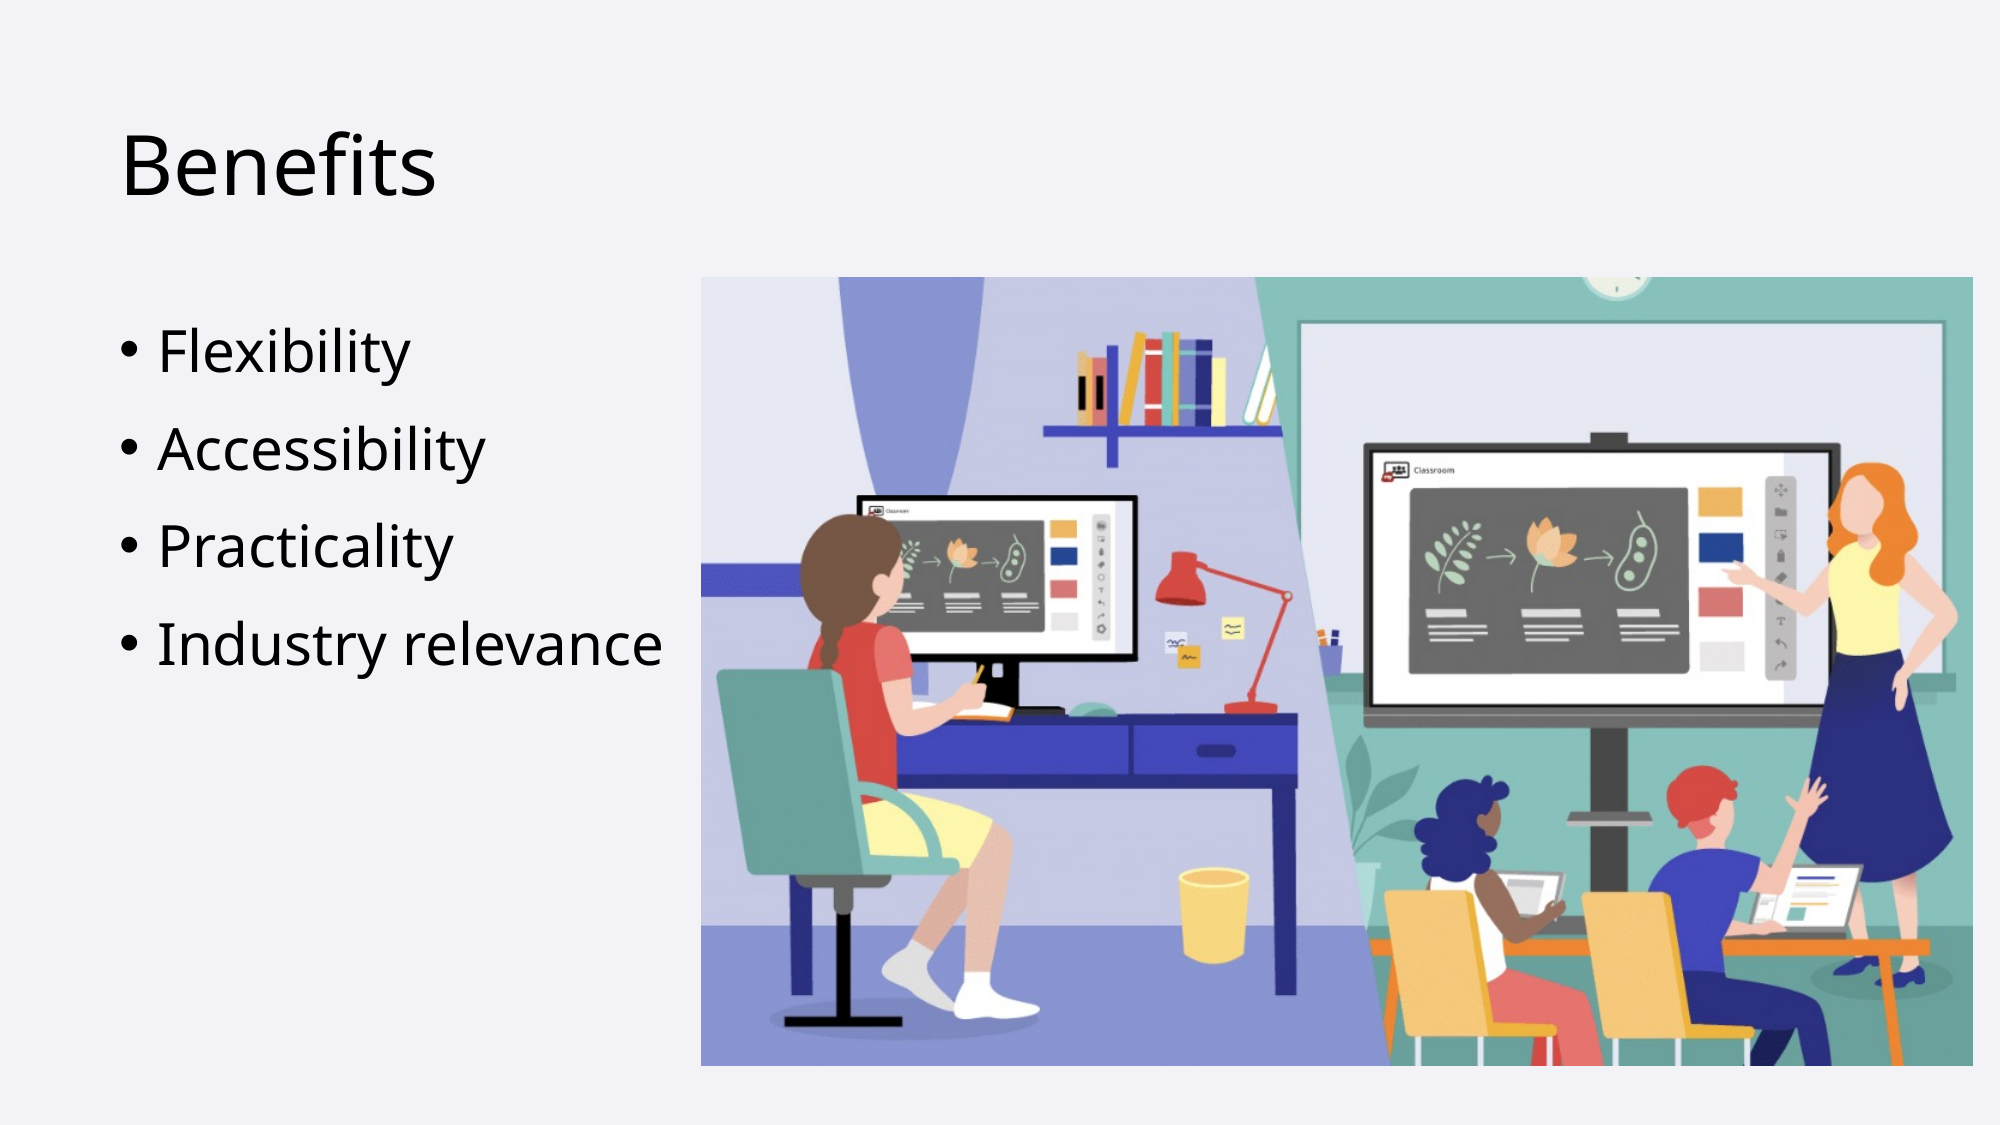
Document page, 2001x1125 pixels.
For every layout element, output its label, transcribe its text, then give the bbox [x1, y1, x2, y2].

picture [701, 277, 1973, 1066]
list Flexibility Accessibility Practicality Industry relevance [104, 299, 701, 1014]
title Benefits [104, 59, 1725, 278]
